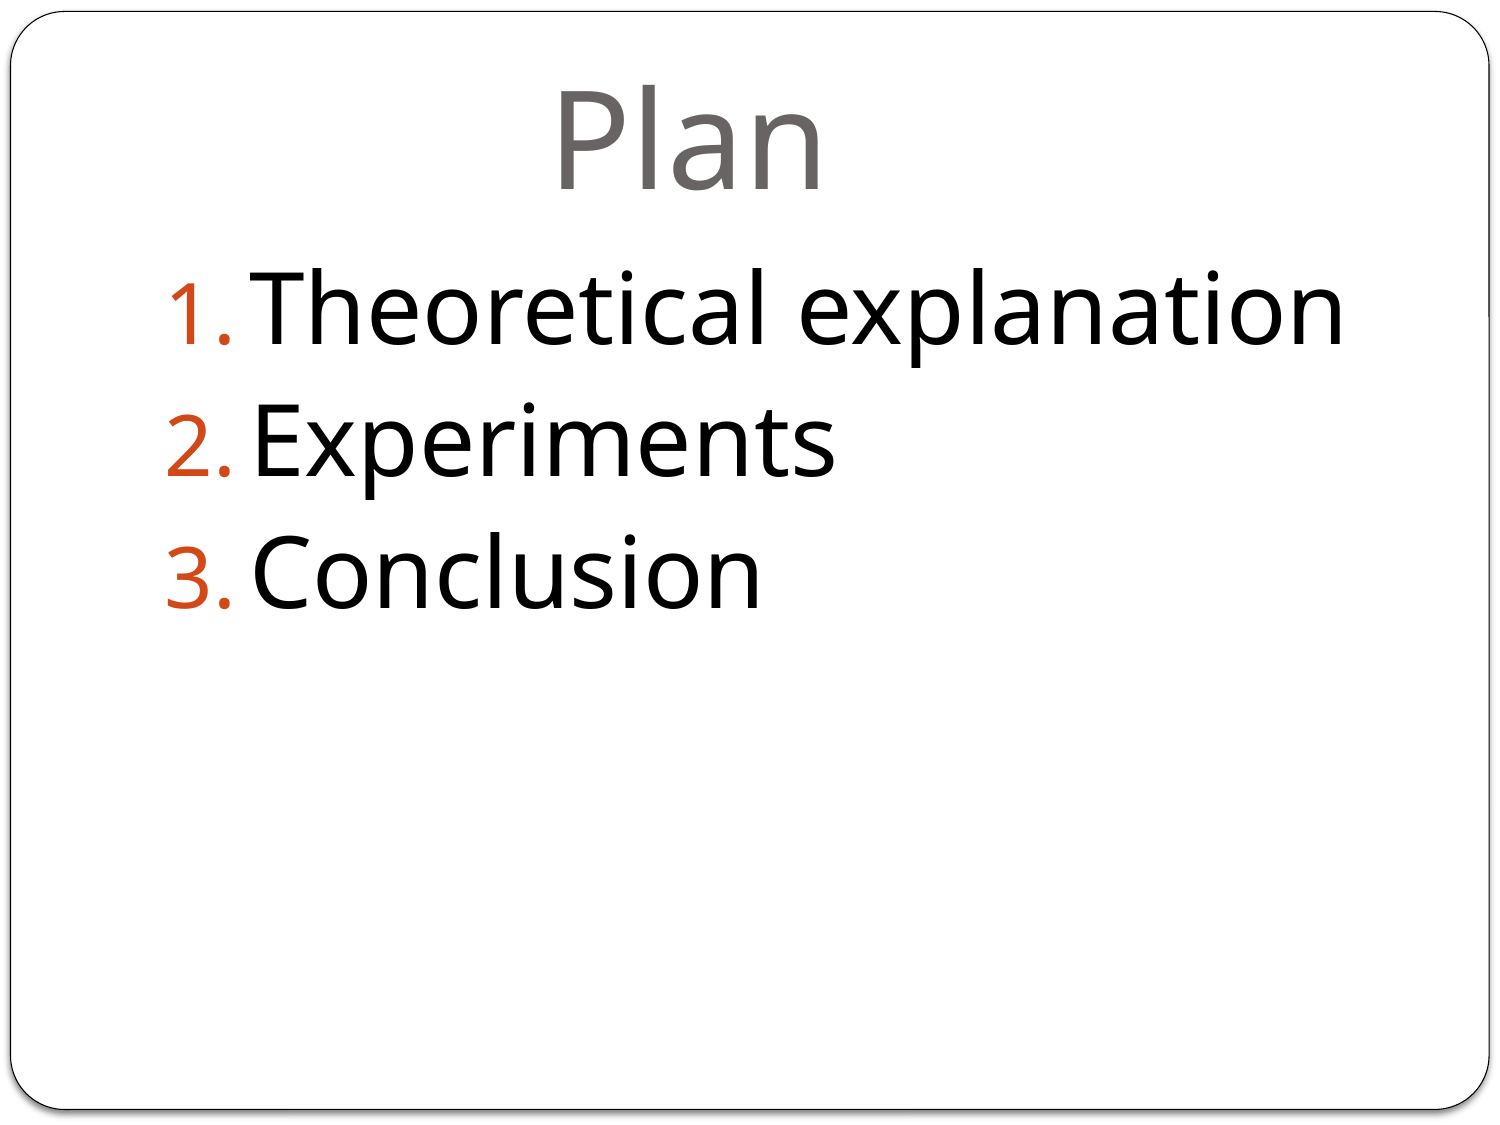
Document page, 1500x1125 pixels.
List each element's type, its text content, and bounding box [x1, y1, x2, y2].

list Theoretical explanation Experiments Conclusion [150, 237, 1425, 988]
title Plan [150, 45, 1425, 233]
